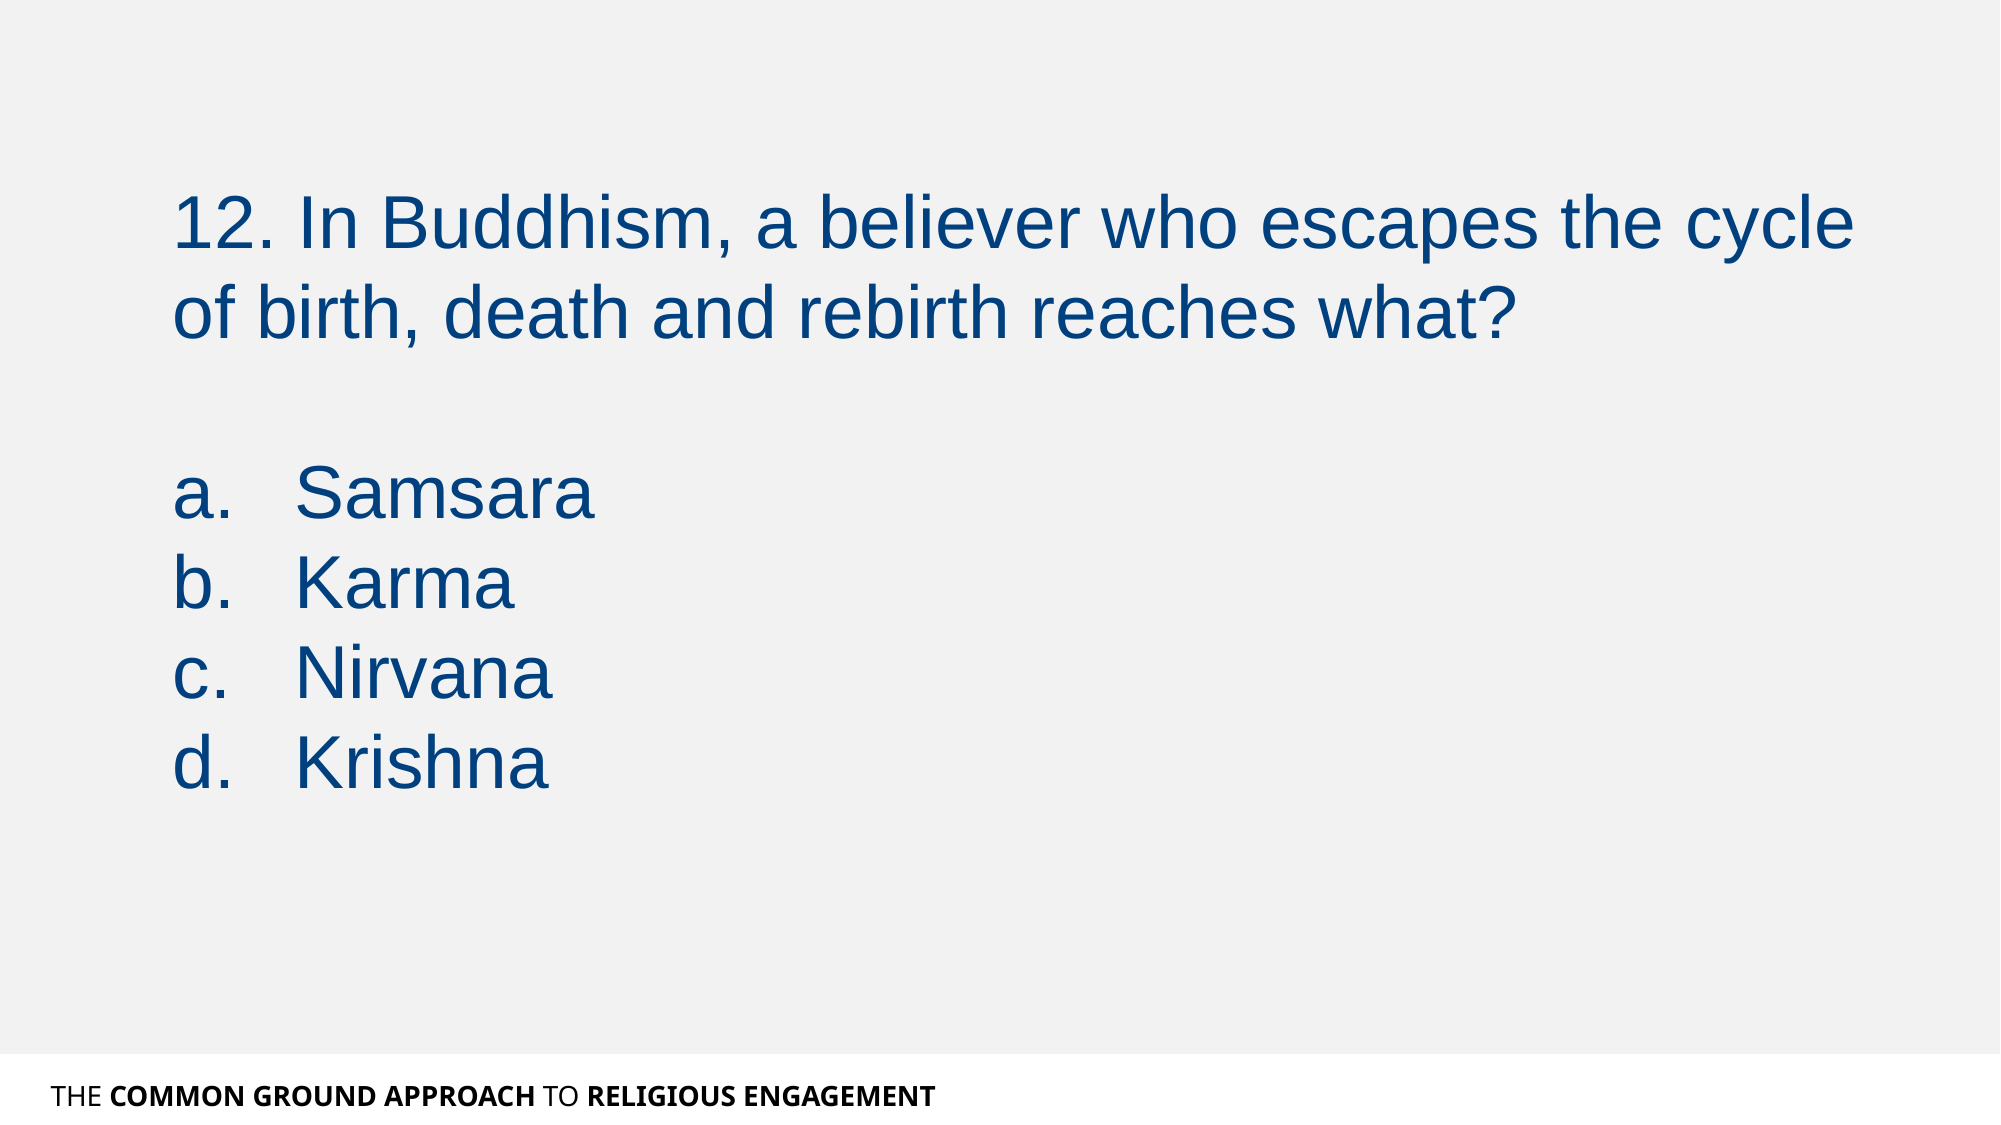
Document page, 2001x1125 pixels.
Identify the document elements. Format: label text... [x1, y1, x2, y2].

text_box 12. In Buddhism, a believer who escapes the cycle of birth, death and rebirth reaches what? Samsara Karma Nirvana Krishna [158, 165, 1922, 1116]
